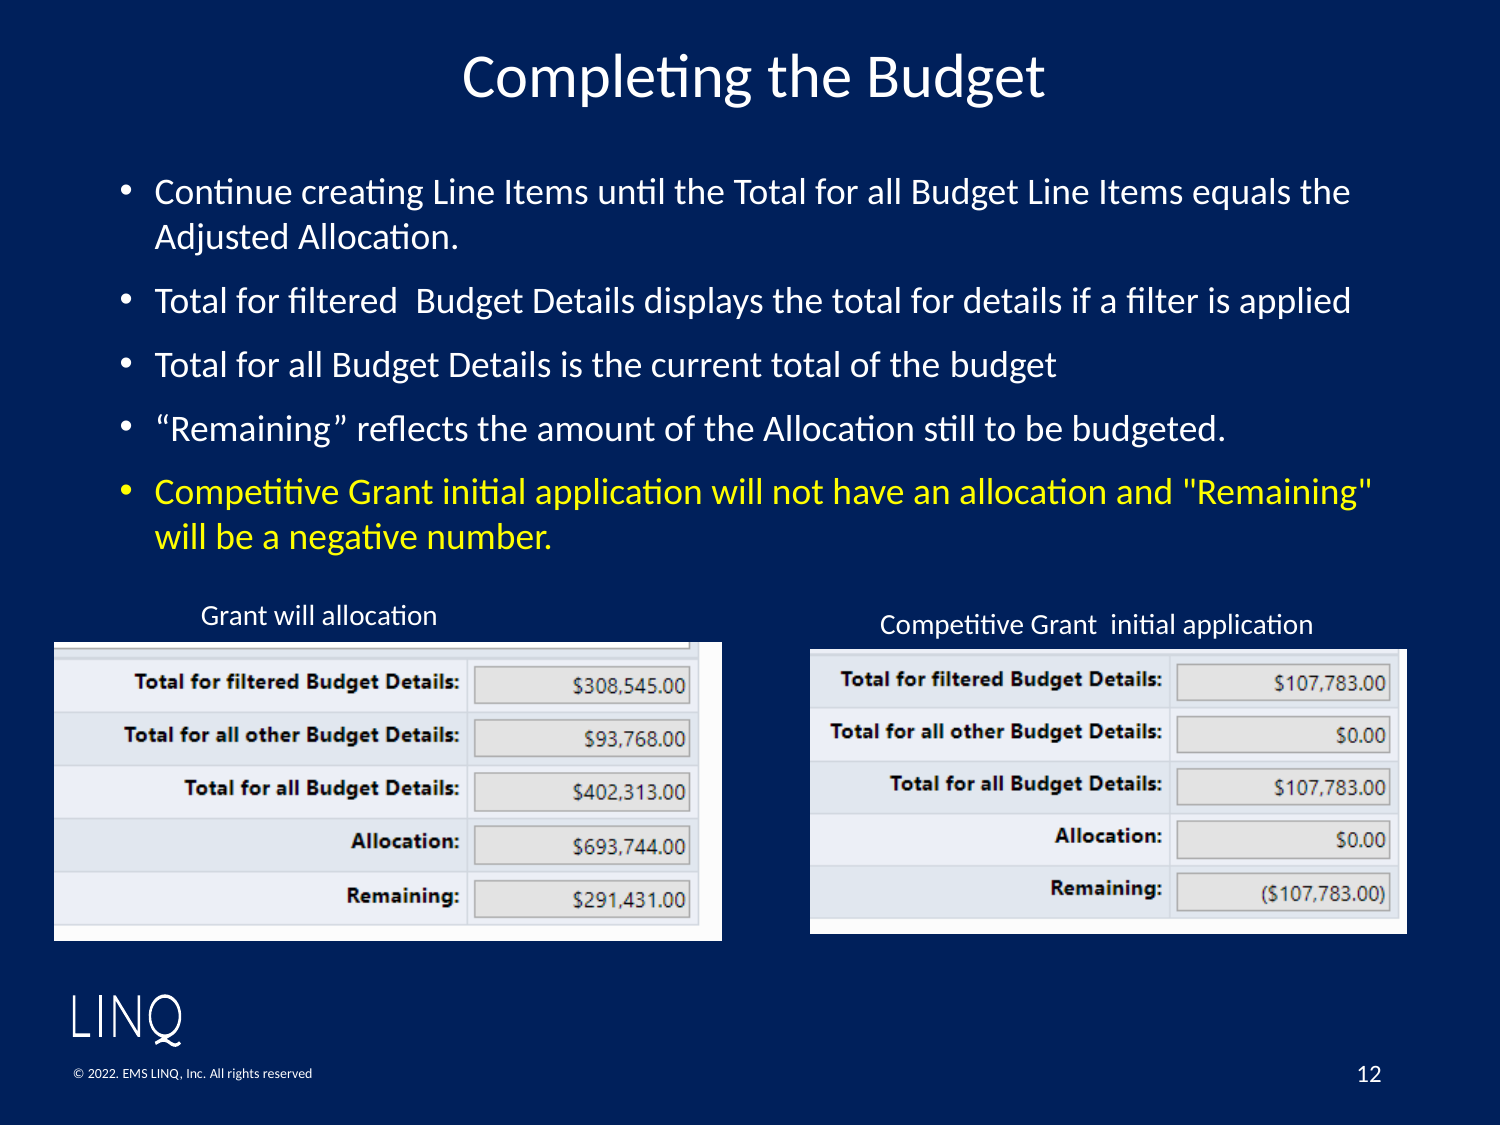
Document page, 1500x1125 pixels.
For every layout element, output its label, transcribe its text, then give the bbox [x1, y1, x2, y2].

text_box Competitive Grant initial application [865, 597, 1387, 648]
picture [810, 649, 1407, 934]
picture [54, 642, 722, 941]
text_box Grant will allocation [185, 588, 569, 639]
title Completing the Budget [60, 27, 1465, 196]
slide_number 12 [1059, 1042, 1397, 1103]
text_box Continue creating Line Items until the Total for all Budget Line Items equals the Adjusted Allocation. Total for filtered Budget Details displays the total for details if a filter is applied Total for all Budget Details is the current total of the budget “Remaining” reflects the amount of the Allocation still to be budgeted. Competitive Grant initial application will not have an allocation and "Remaining" will be a negative number. [108, 161, 1392, 563]
